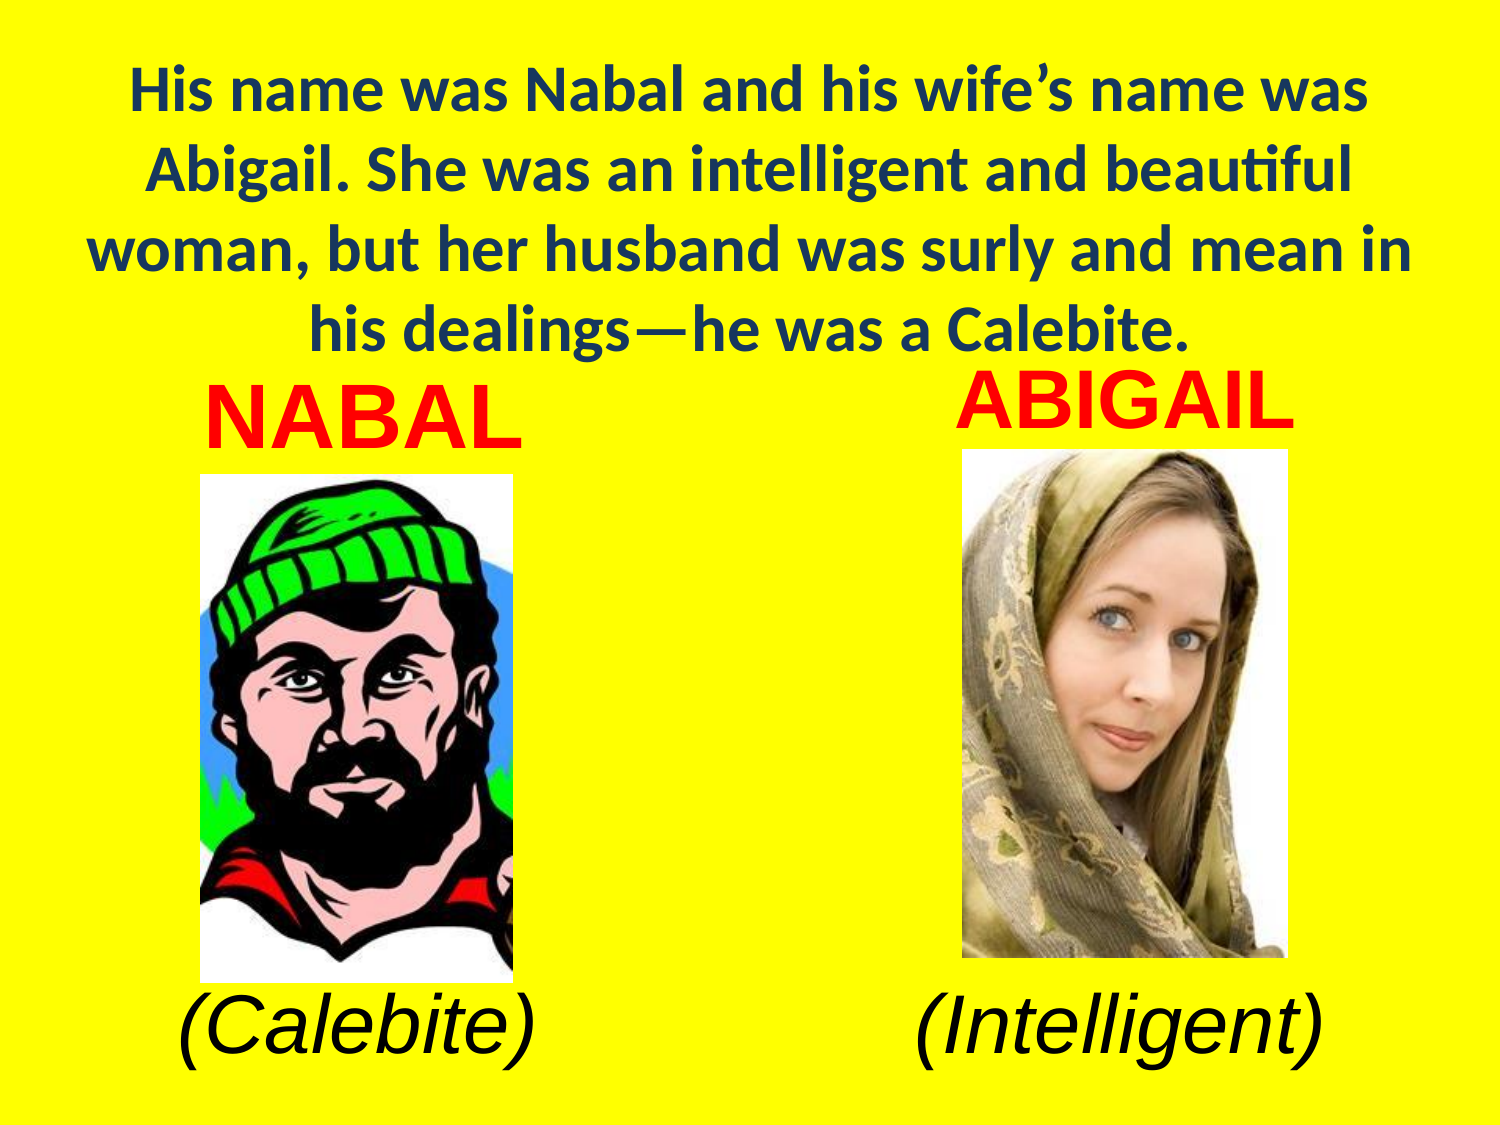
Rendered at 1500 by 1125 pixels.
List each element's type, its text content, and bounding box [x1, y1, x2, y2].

text_box (Intelligent) [900, 962, 1450, 1078]
picture [962, 449, 1288, 959]
text_box NABAL [189, 349, 540, 475]
text_box (Calebite) [162, 962, 713, 1078]
text_box ABIGAIL [939, 337, 1312, 453]
list His name was Nabal and his wife’s name was Abigail. She was an intelligent and beautiful woman, but her husband was surly and mean in his dealings—he was a Calebite. [62, 37, 1438, 388]
picture [199, 474, 513, 984]
